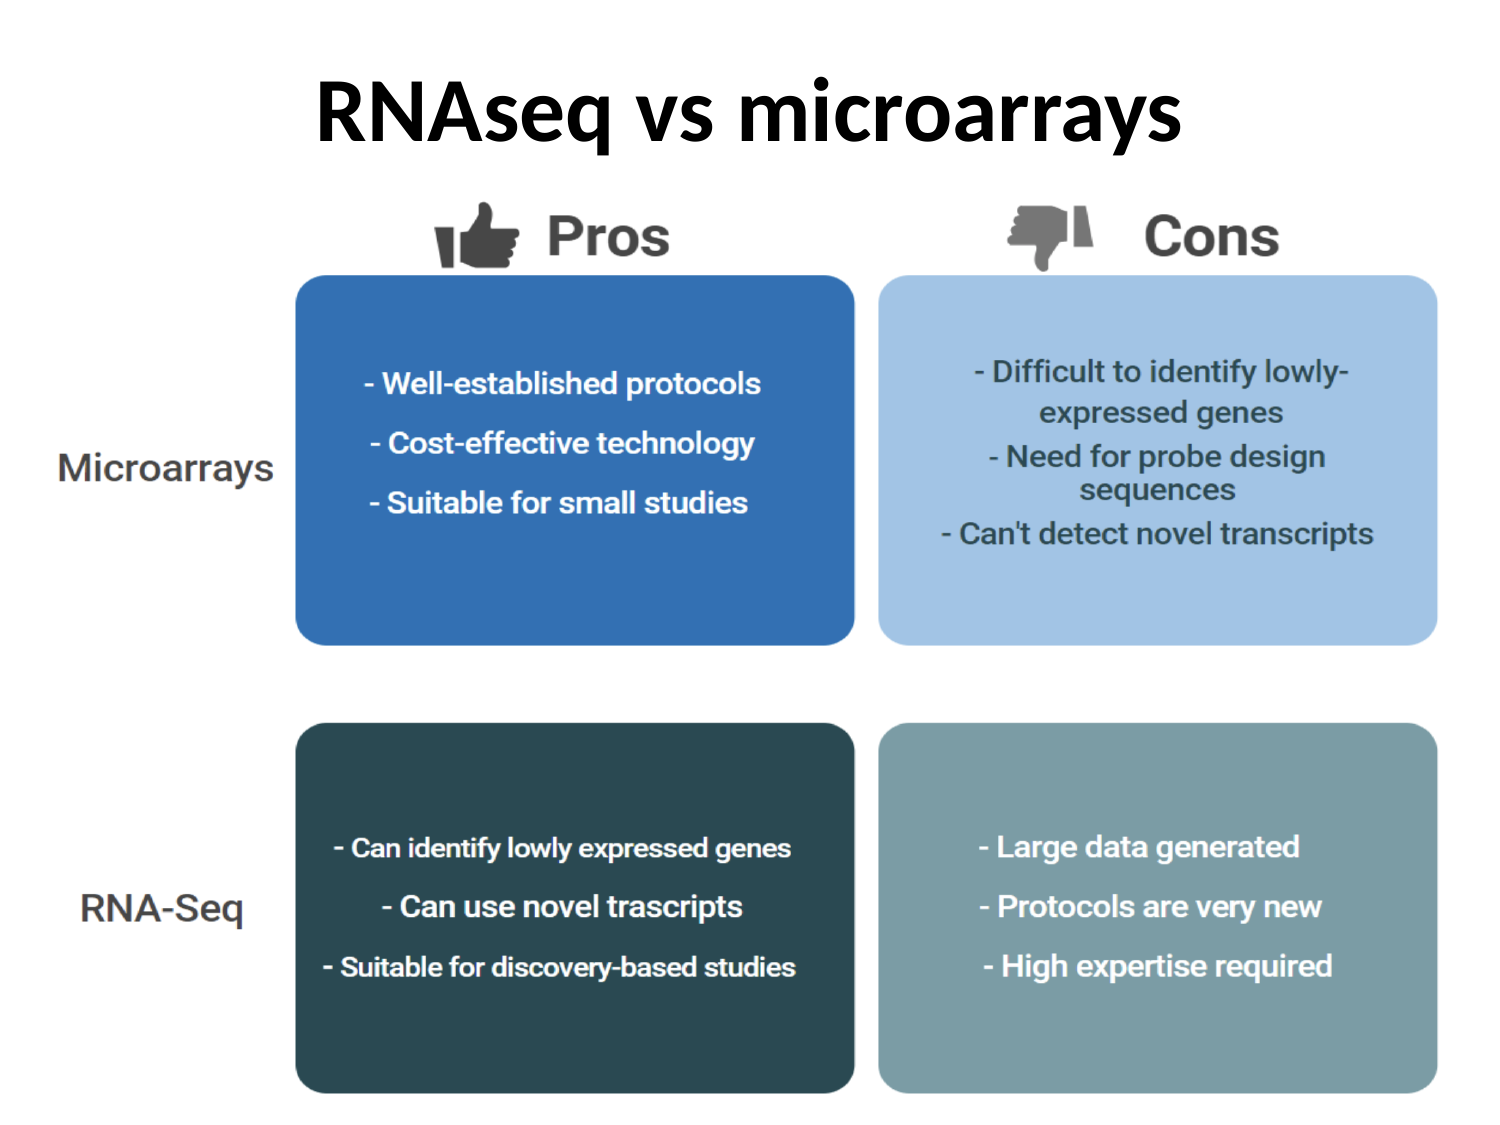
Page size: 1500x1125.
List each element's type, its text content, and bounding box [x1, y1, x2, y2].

title RNAseq vs microarrays [75, 13, 1425, 164]
picture [0, 165, 1500, 1125]
